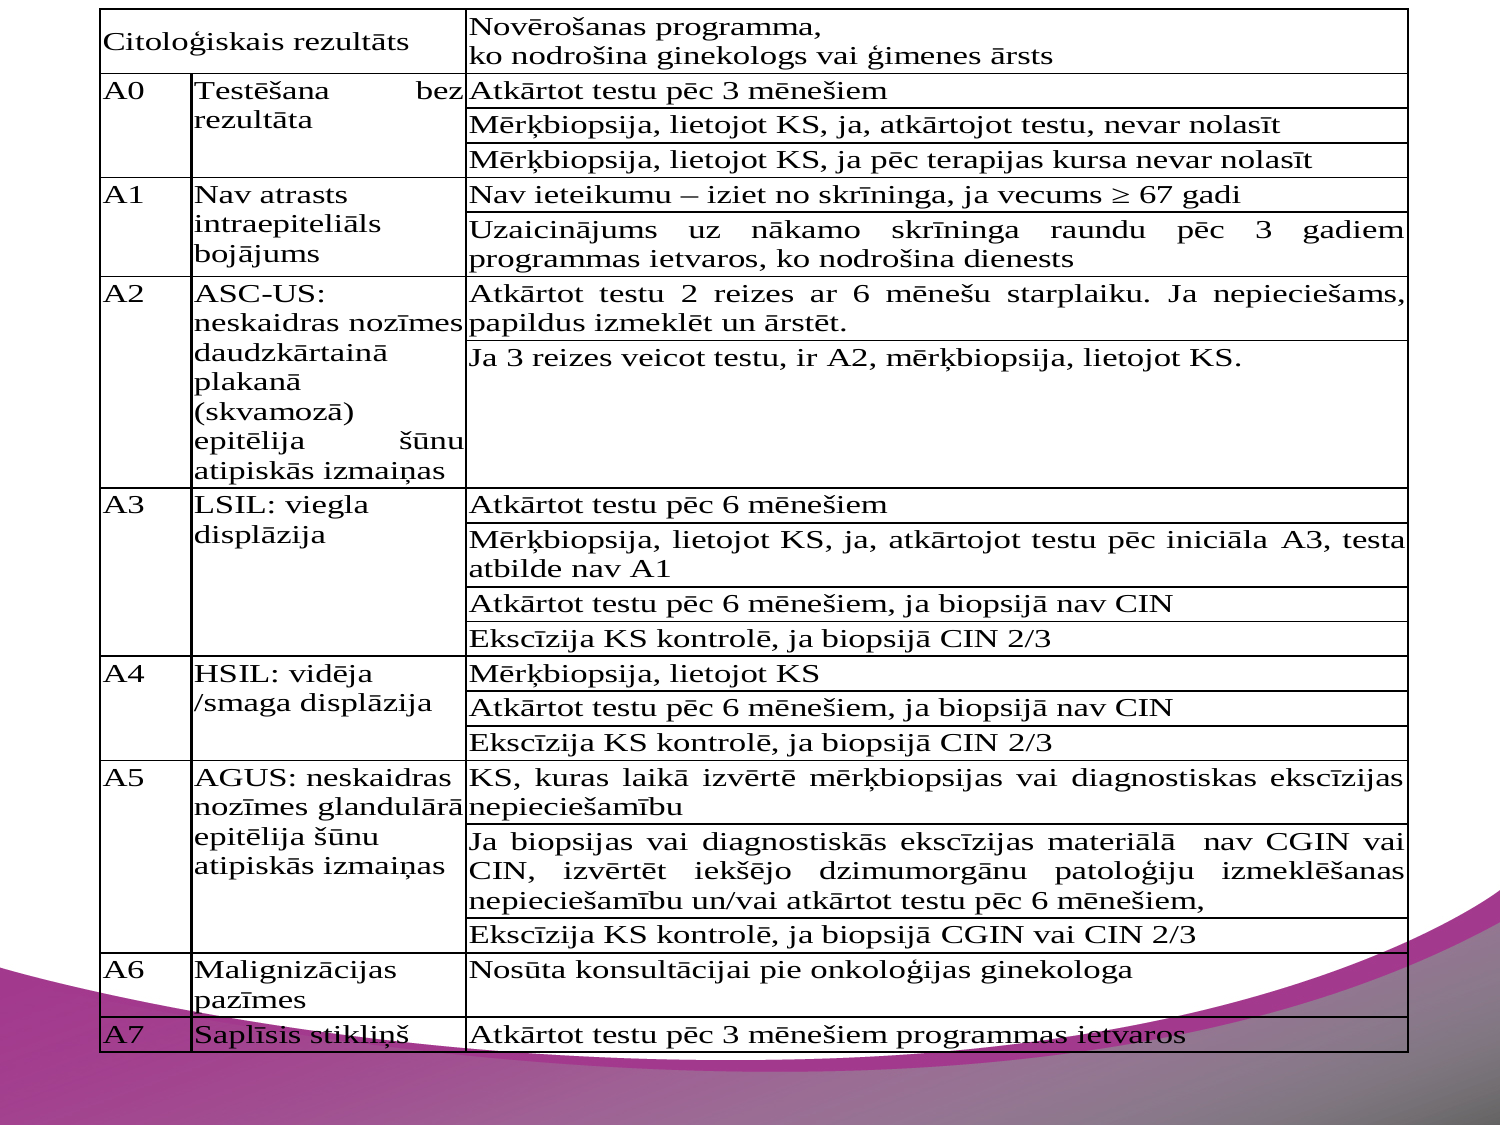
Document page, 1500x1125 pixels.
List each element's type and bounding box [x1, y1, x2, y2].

list [98, 8, 1413, 1085]
picture [0, 0, 1500, 1125]
